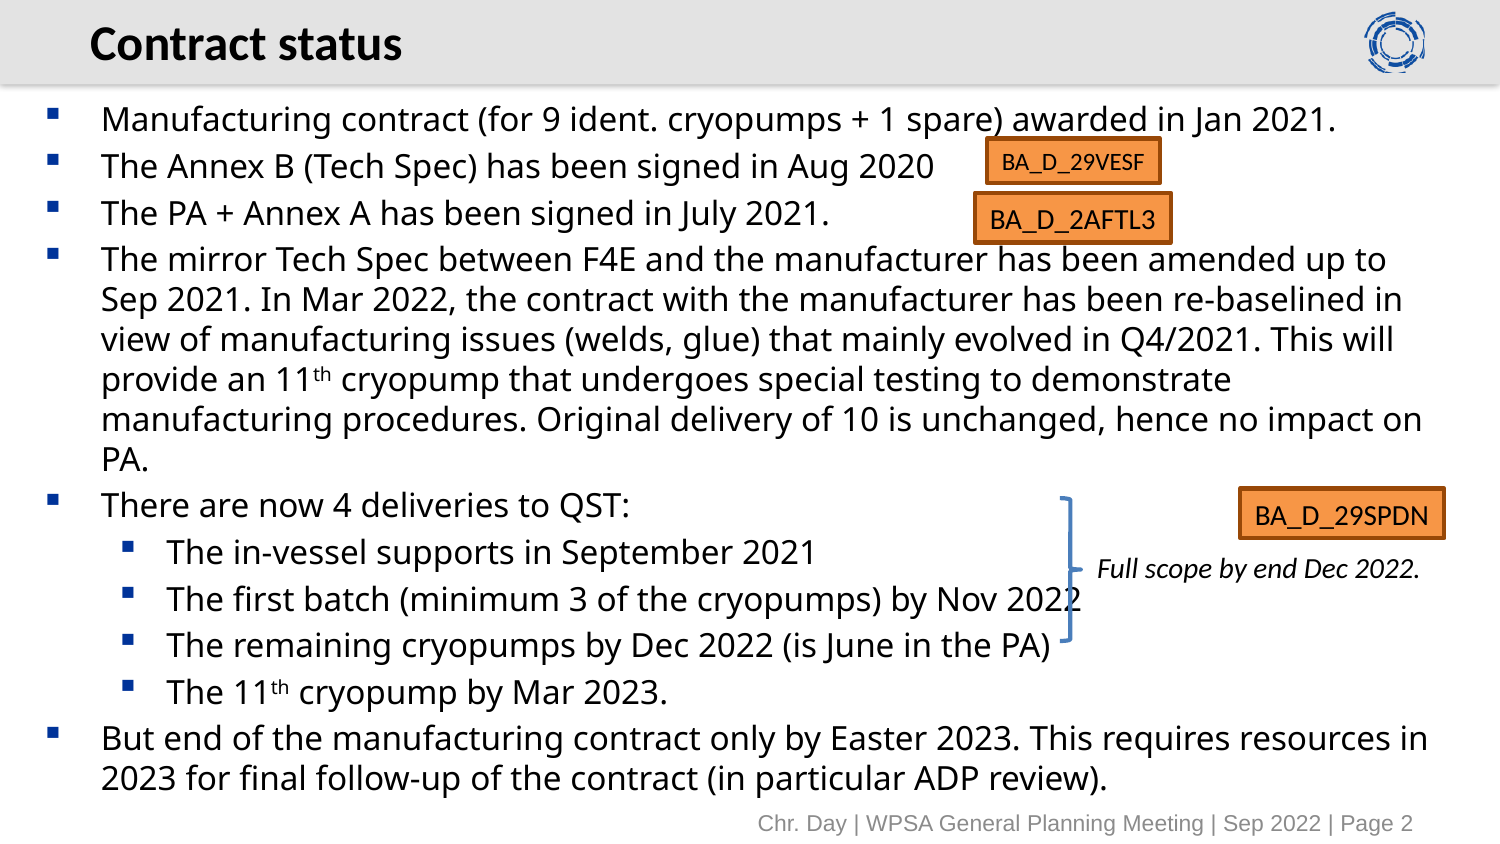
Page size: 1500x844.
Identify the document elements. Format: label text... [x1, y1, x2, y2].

text_box BA_D_29SPDN [1240, 488, 1445, 539]
text_box BA_D_29VESF [987, 138, 1160, 184]
text_box [1059, 497, 1082, 642]
text_box Manufacturing contract (for 9 ident. cryopumps + 1 spare) awarded in Jan 2021. The Annex B (Tech Spec) has been signed in Aug 2020 The PA + Annex A has been signed in July 2021. The mirror Tech Spec between F4E and the manufacturer has been amended up to Sep 2021. In Mar 2022, the contract with the manufacturer has been re-baselined in view of manufacturing issues (welds, glue) that mainly evolved in Q4/2021. This will provide an 11th cryopump that undergoes special testing to demonstrate manufacturing procedures. Original delivery of 10 is unchanged, hence no impact on PA. There are now 4 deliveries to QST: The in-vessel supports in September 2021 The first batch (minimum 3 of the cryopumps) by Nov 2022 The remaining cryopumps by Dec 2022 (is June in the PA) The 11th cryopump by Mar 2023. But end of the manufacturing contract only by Easter 2023. This requires resources in 2023 for final follow-up of the contract (in particular ADP review). [29, 91, 1459, 777]
text_box Full scope by end Dec 2022. [1082, 542, 1437, 592]
footer Chr. Day | WPSA General Planning Meeting | Sep 2022 | Page 2 [76, 805, 1429, 839]
title Contract status [75, 9, 1313, 66]
text_box BA_D_2AFTL3 [974, 192, 1171, 243]
